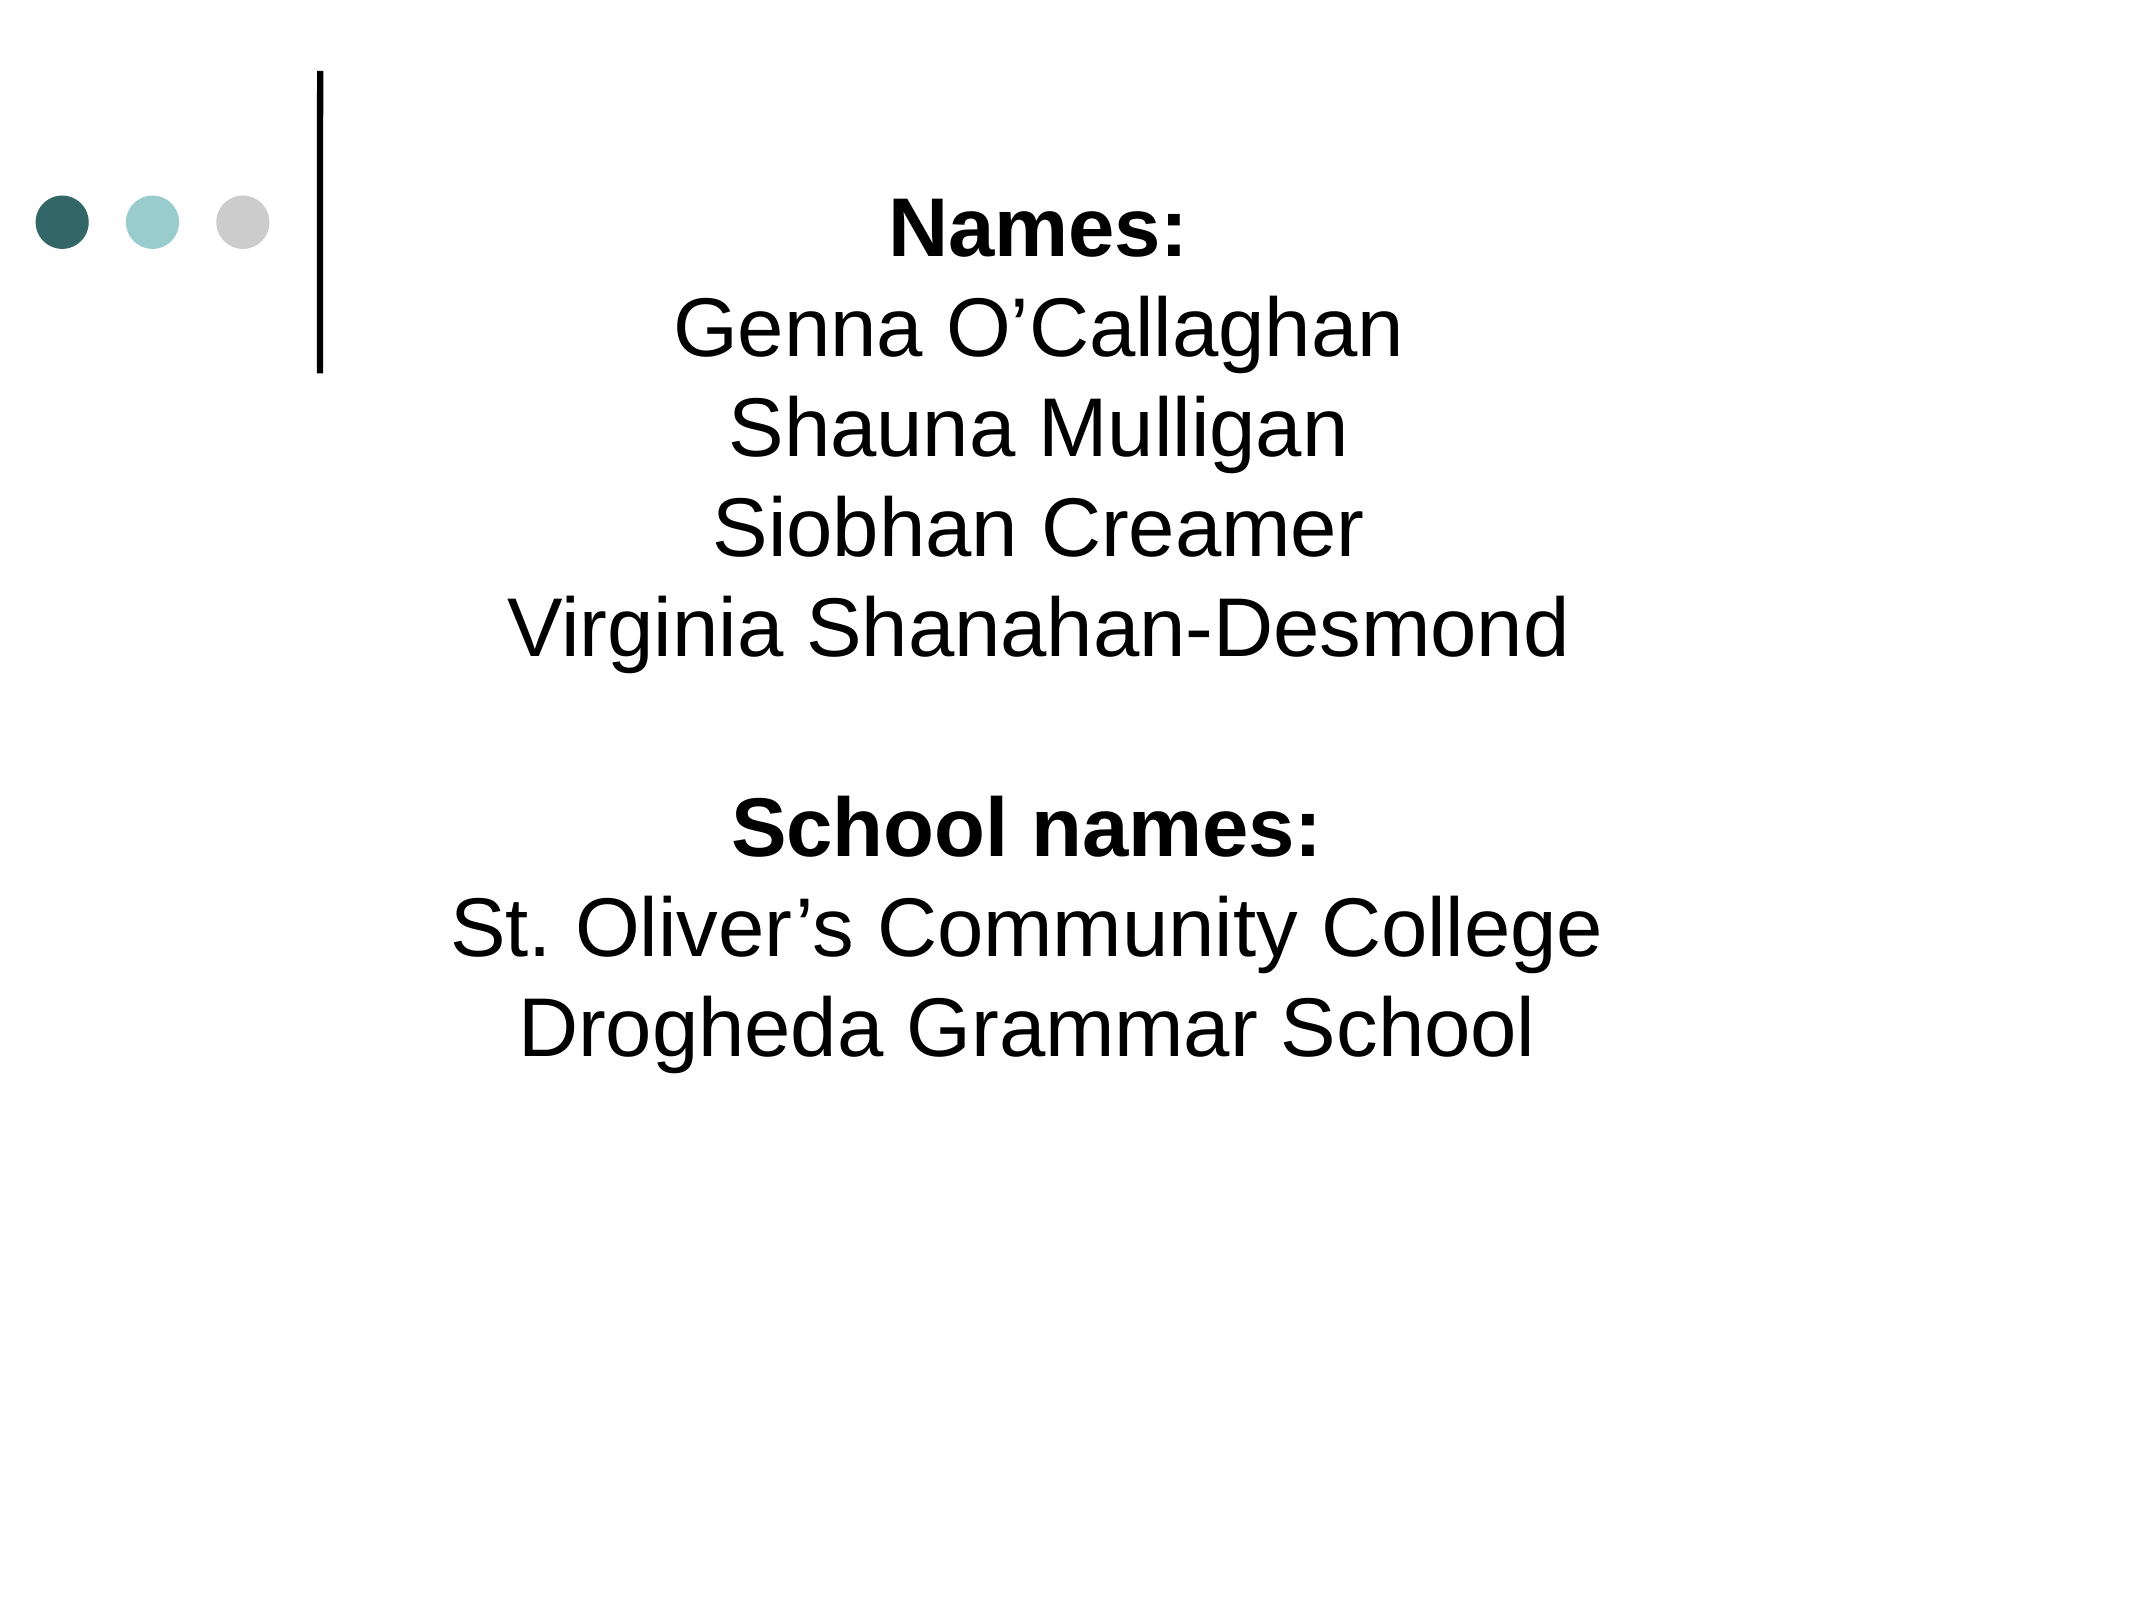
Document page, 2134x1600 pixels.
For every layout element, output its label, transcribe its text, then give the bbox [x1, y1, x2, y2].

title Names: Genna O’Callaghan Shauna Mulligan Siobhan Creamer Virginia Shanahan-Desmond School names: St. Oliver’s Community College Drogheda Grammar School [250, 165, 1828, 575]
